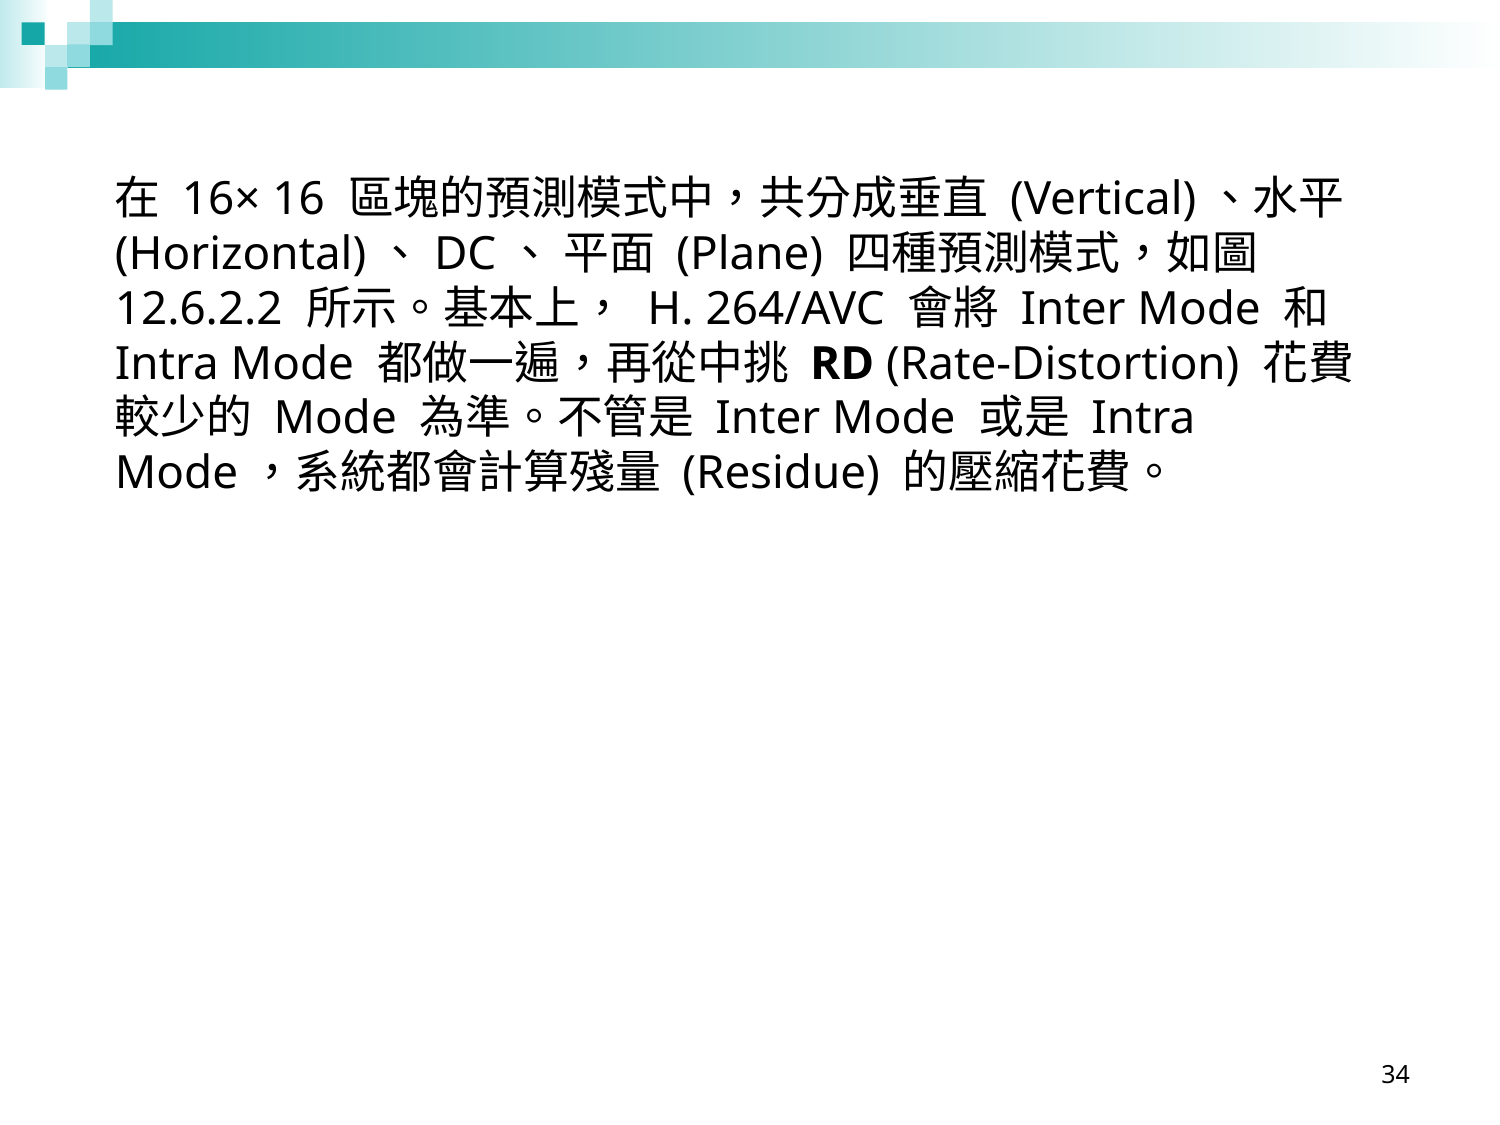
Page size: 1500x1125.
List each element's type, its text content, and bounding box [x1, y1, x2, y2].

slide_number 34 [1074, 1024, 1426, 1101]
text_box 在 16× 16 區塊的預測模式中，共分成垂直 (Vertical)、水平 (Horizontal)、DC、 平面 (Plane) 四種預測模式，如圖 12.6.2.2 所示。基本上， H. 264/AVC 會將 Inter Mode 和 Intra Mode 都做一遍，再從中挑 RD (Rate-Distortion) 花費較少的 Mode 為準。不管是 Inter Mode 或是 Intra Mode，系統都會計算殘量 (Residue) 的壓縮花費。 [100, 160, 1388, 561]
